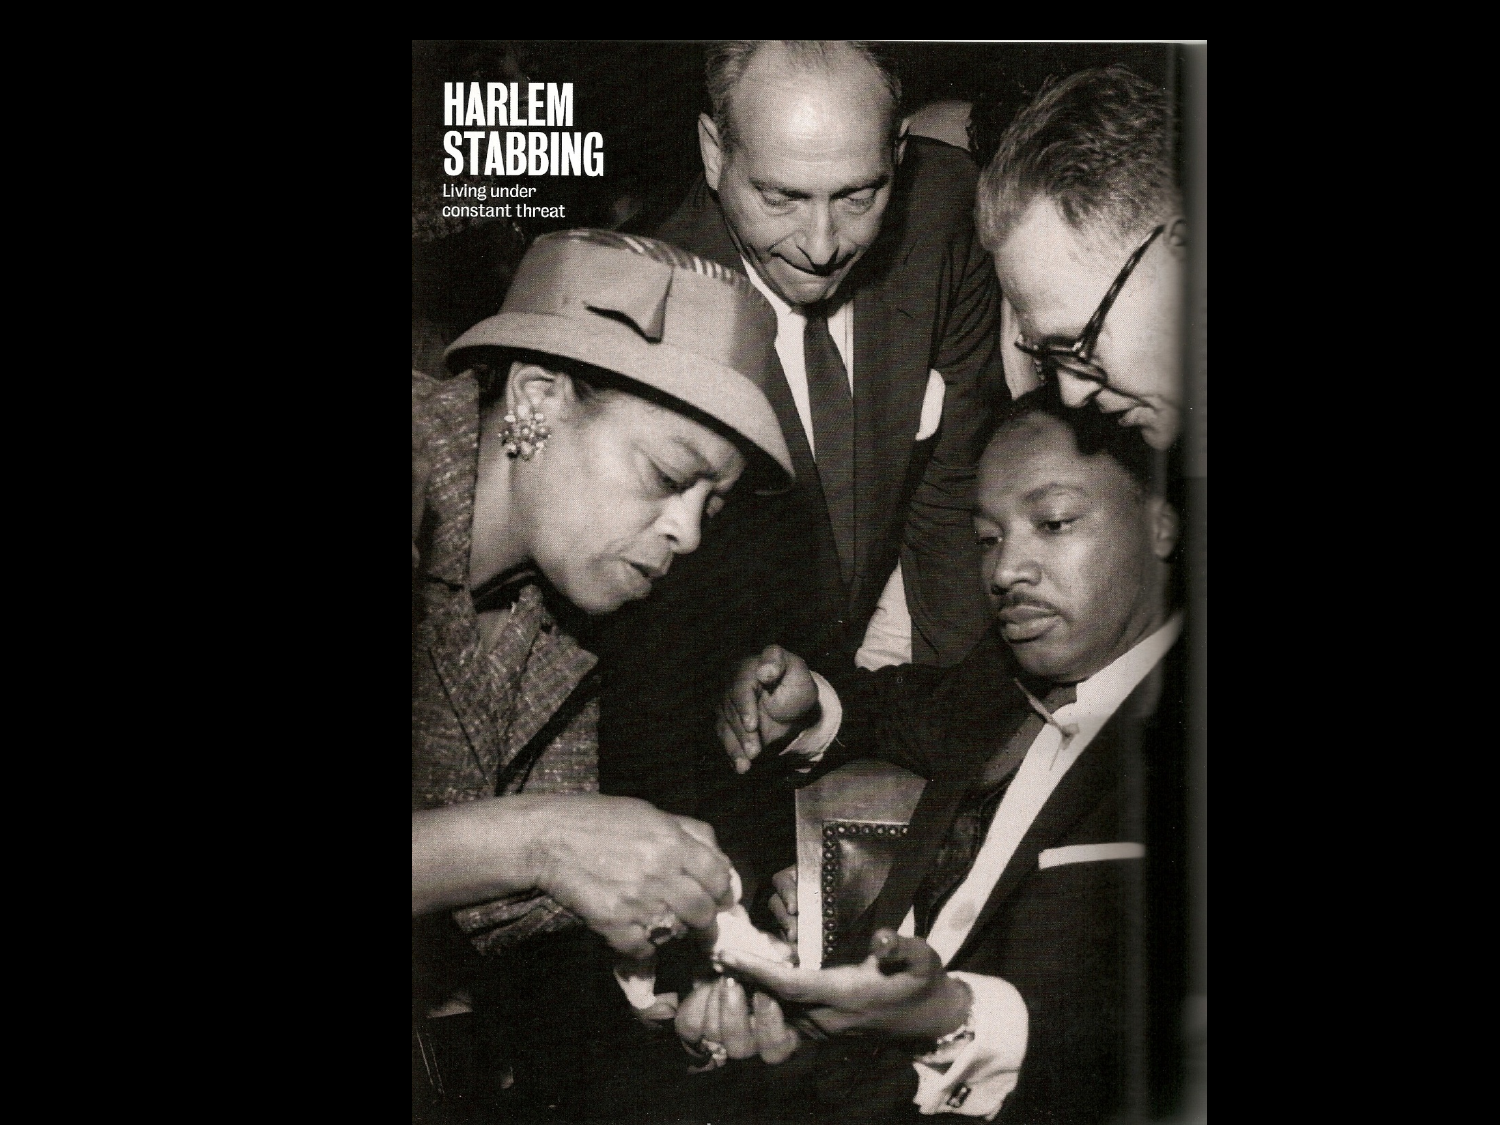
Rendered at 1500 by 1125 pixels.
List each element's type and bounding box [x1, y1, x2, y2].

list [412, 40, 1207, 1125]
